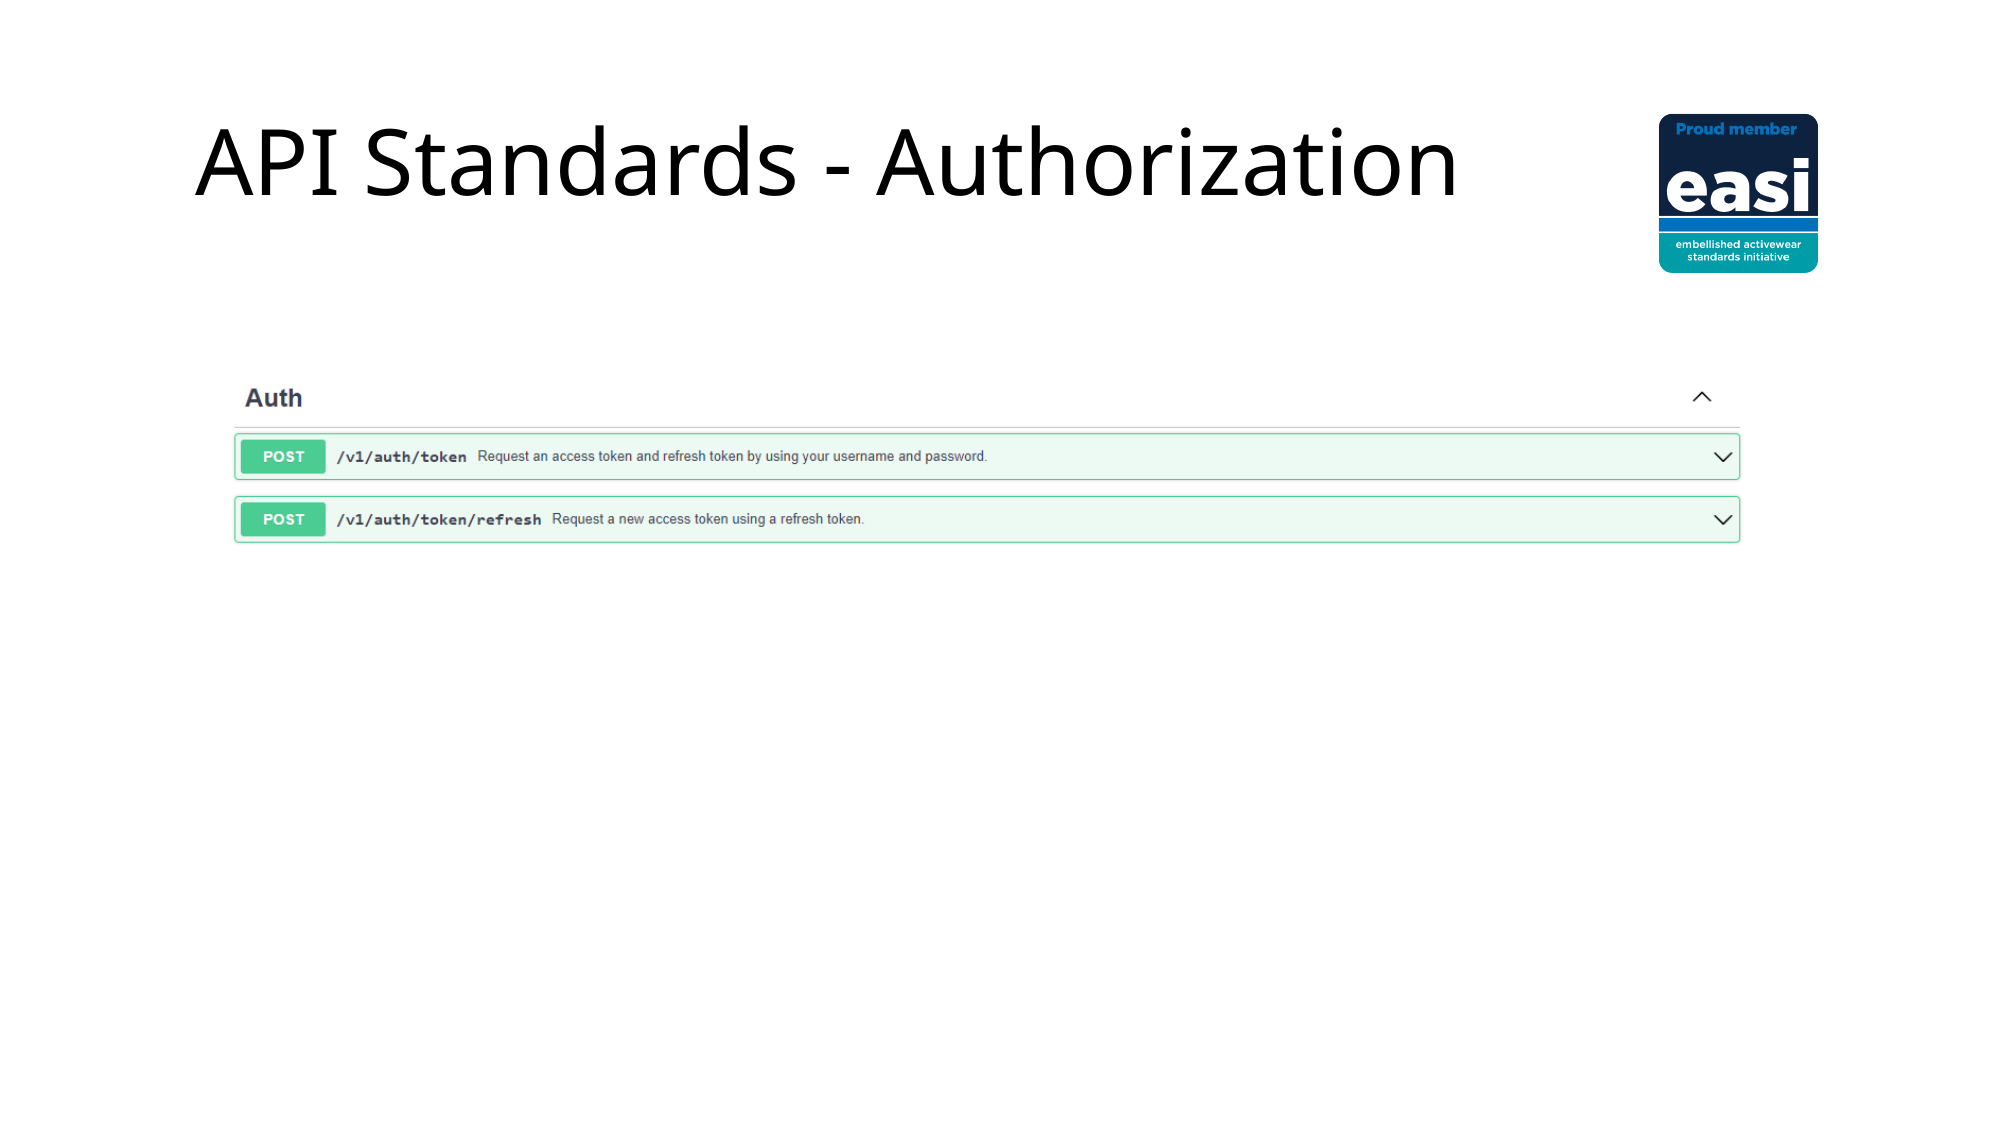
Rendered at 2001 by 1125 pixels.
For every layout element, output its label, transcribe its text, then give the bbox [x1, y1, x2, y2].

title API Standards - Authorization [180, 47, 1830, 285]
picture [199, 357, 1806, 563]
picture [1646, 101, 1830, 285]
